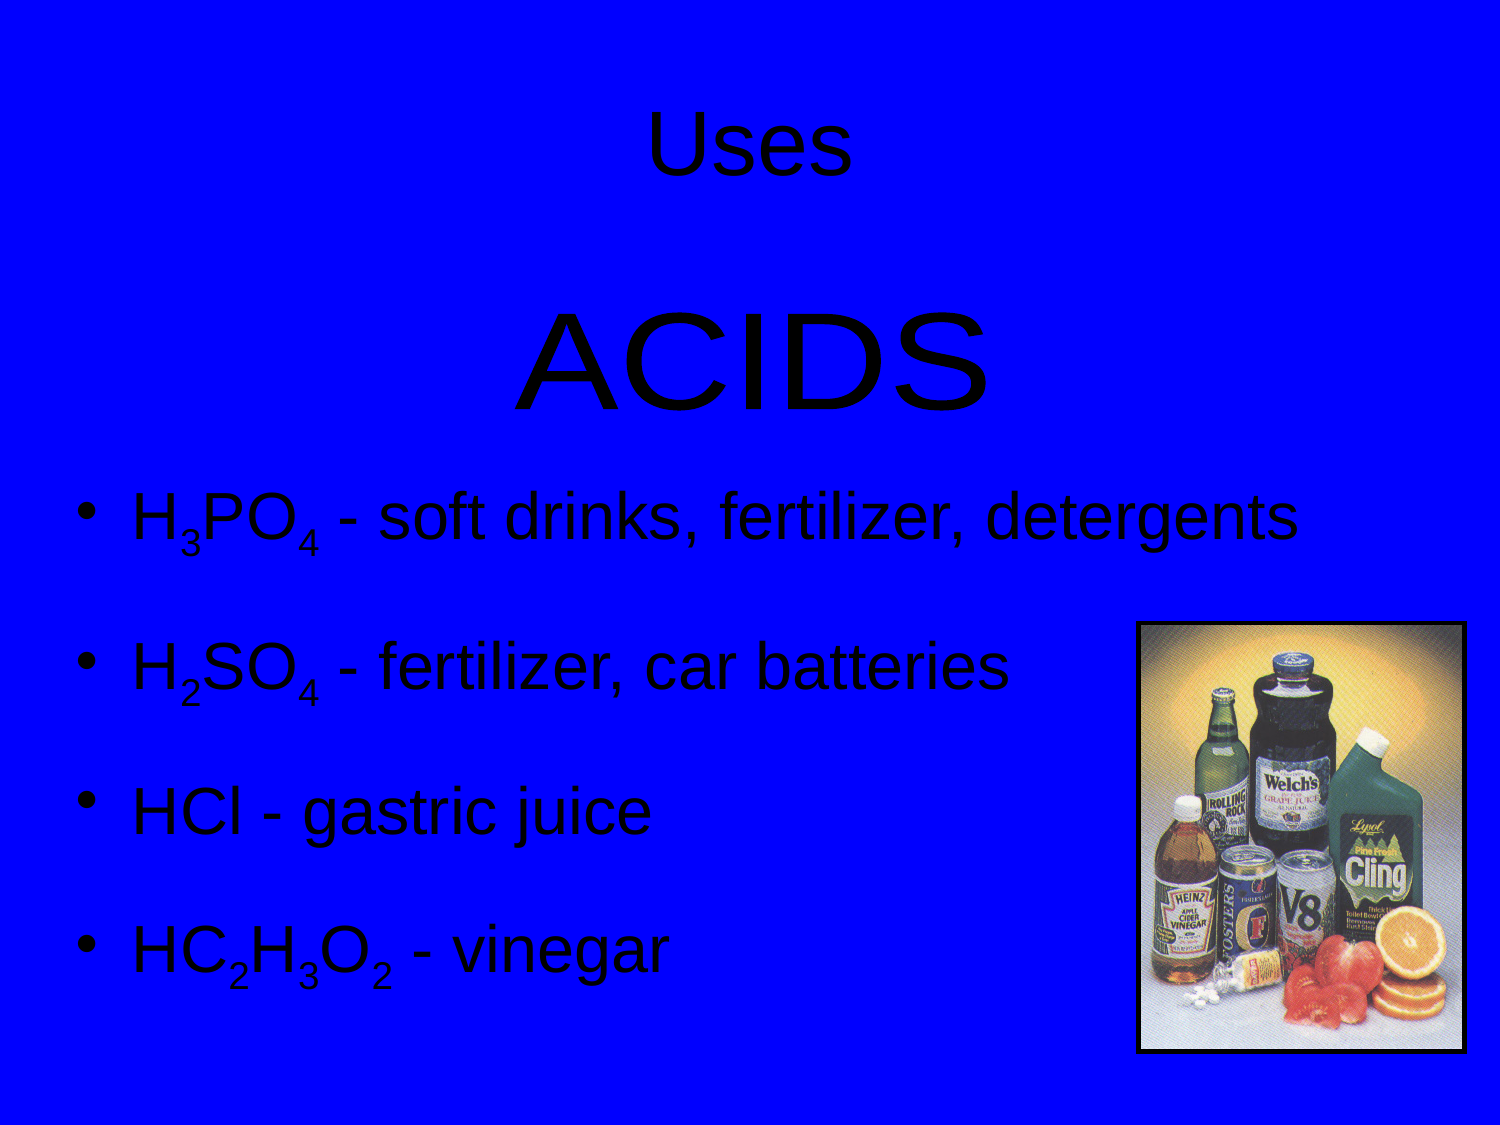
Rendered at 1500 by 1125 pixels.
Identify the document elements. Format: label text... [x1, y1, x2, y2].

title Uses [75, 45, 1425, 233]
list H3PO4 - soft drinks, fertilizer, detergents H2SO4 - fertilizer, car batteries HCl - gastric juice HC2H3O2 - vinegar [60, 420, 1440, 686]
picture [1140, 625, 1463, 1050]
